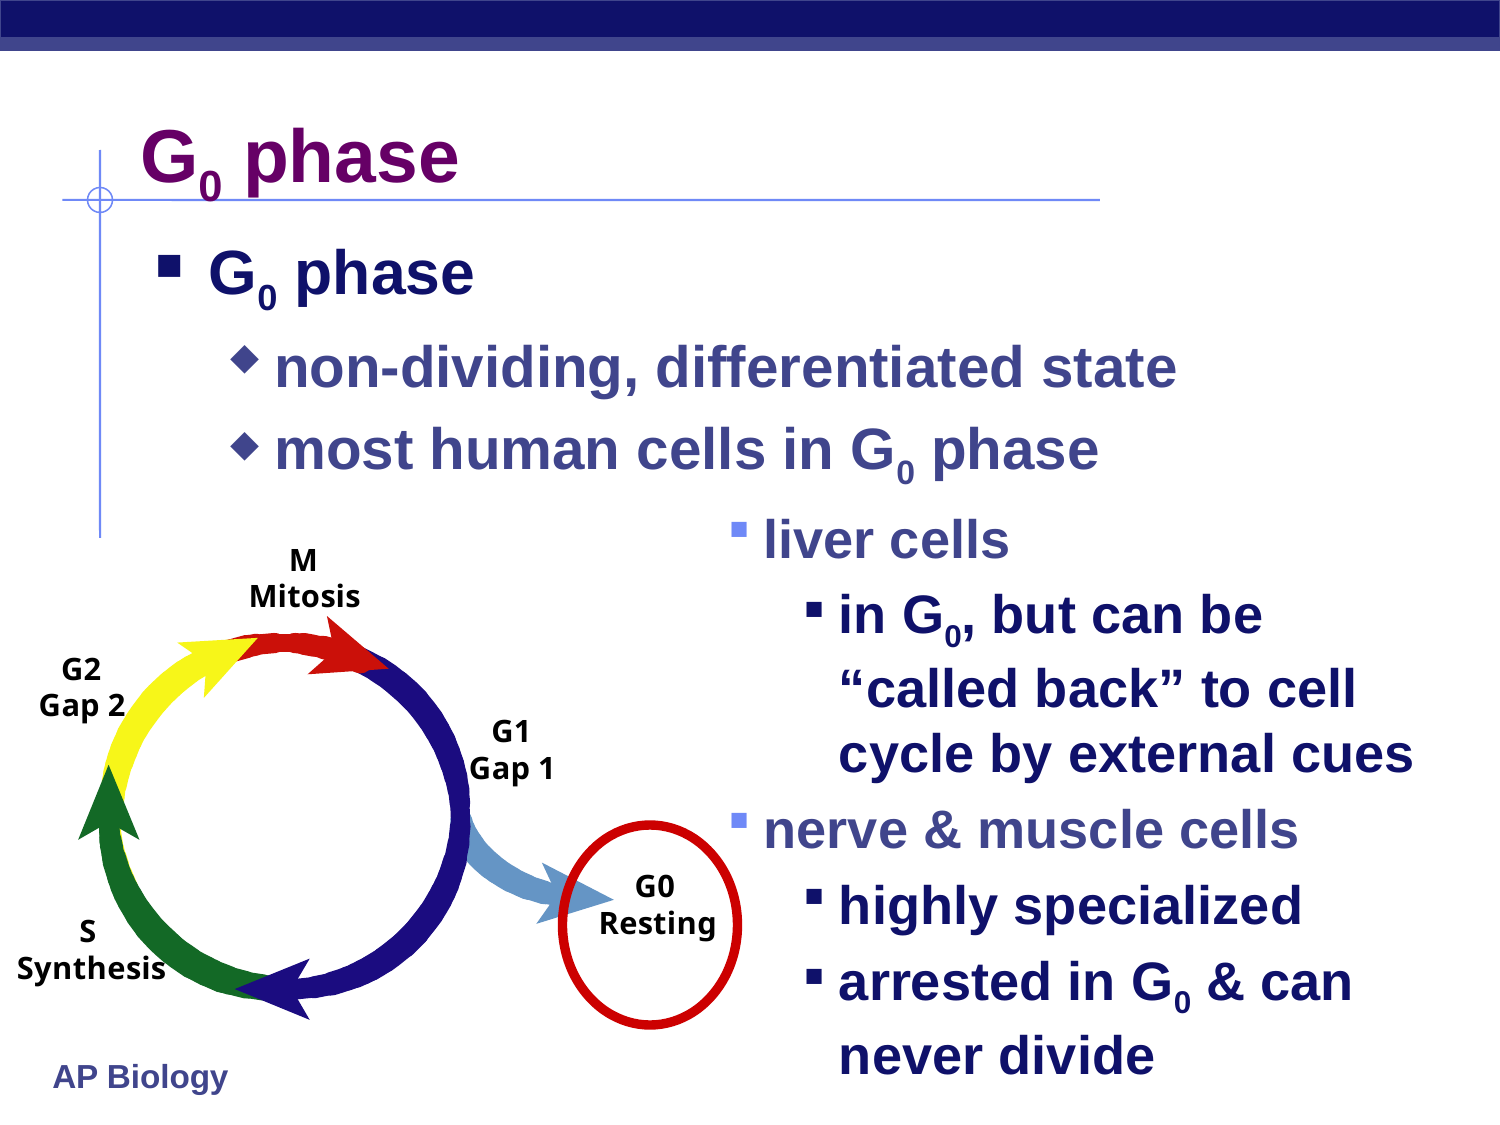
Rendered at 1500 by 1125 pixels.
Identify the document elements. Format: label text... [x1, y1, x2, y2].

list G0 phase non-dividing, differentiated state most human cells in G0 phase [137, 224, 1413, 513]
title G0 phase [125, 99, 1400, 225]
picture [12, 537, 726, 1031]
text_box [729, 881, 738, 968]
text_box liver cells in G0, but can be “called back” to cell cycle by external cues nerve & muscle cells highly specialized arrested in G0 & can never divide [712, 496, 1463, 1093]
